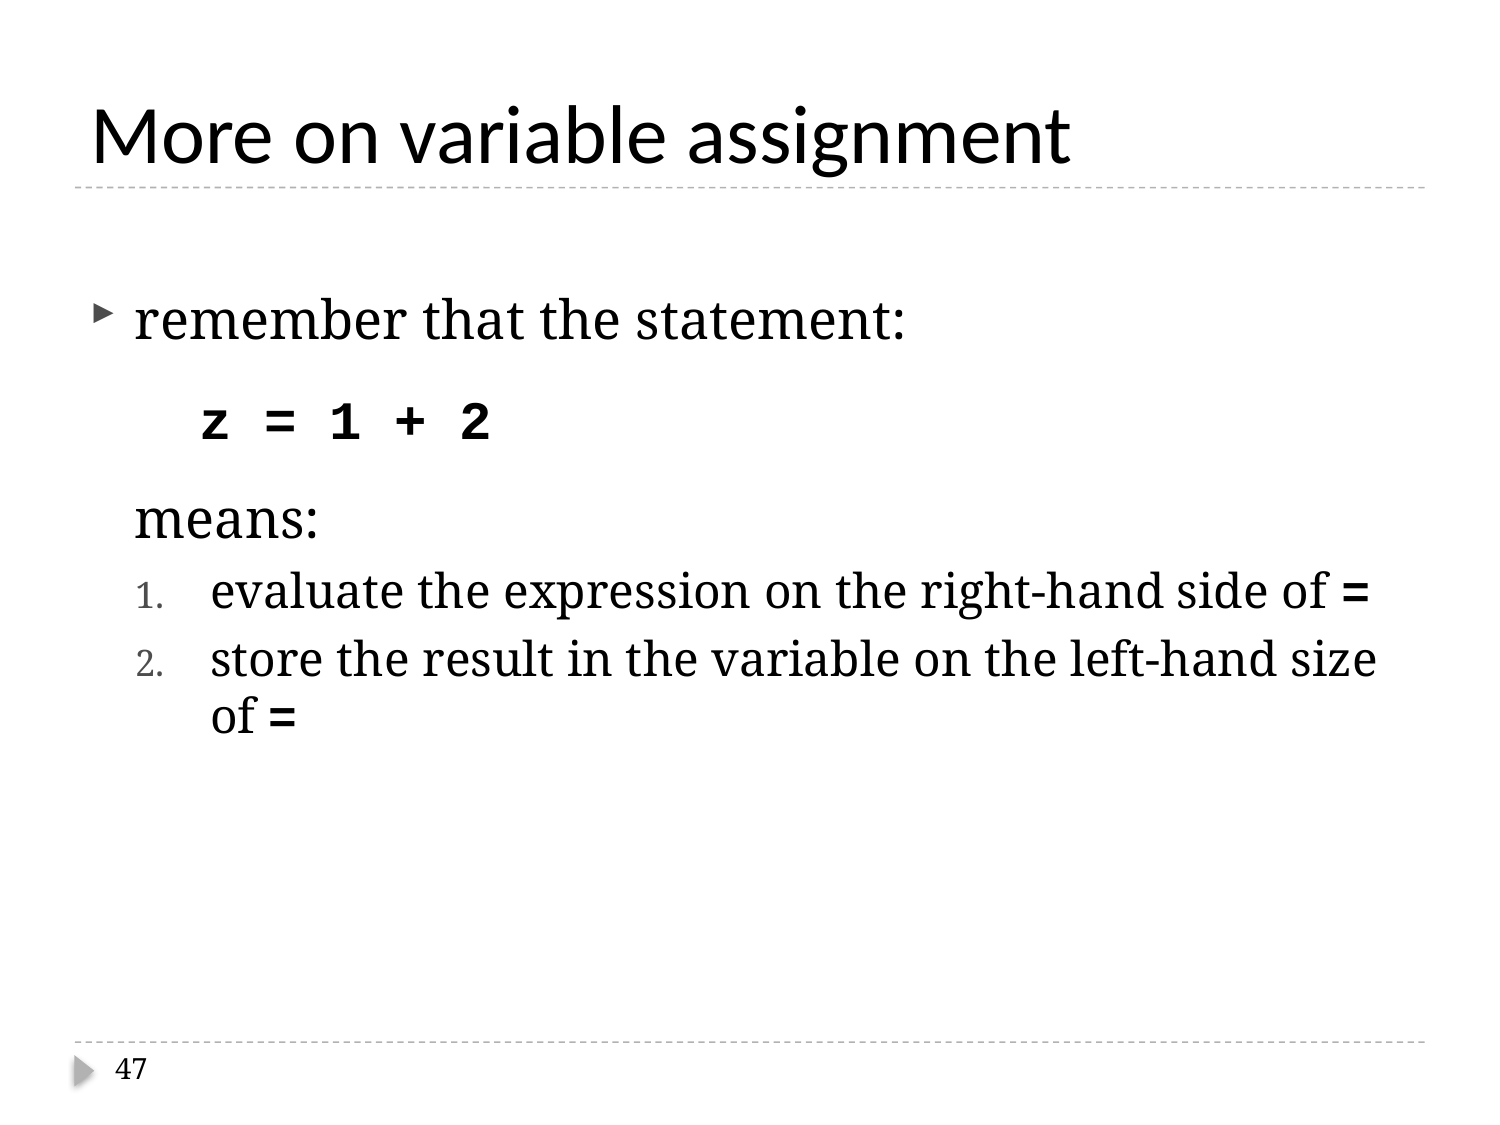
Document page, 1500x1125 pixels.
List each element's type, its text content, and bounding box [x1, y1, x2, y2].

list remember that the statement: z = 1 + 2 means: evaluate the expression on the right-hand side of = store the result in the variable on the left-hand size of = [74, 199, 1426, 1011]
slide_number 47 [100, 1042, 426, 1103]
title More on variable assignment [74, 24, 1426, 188]
